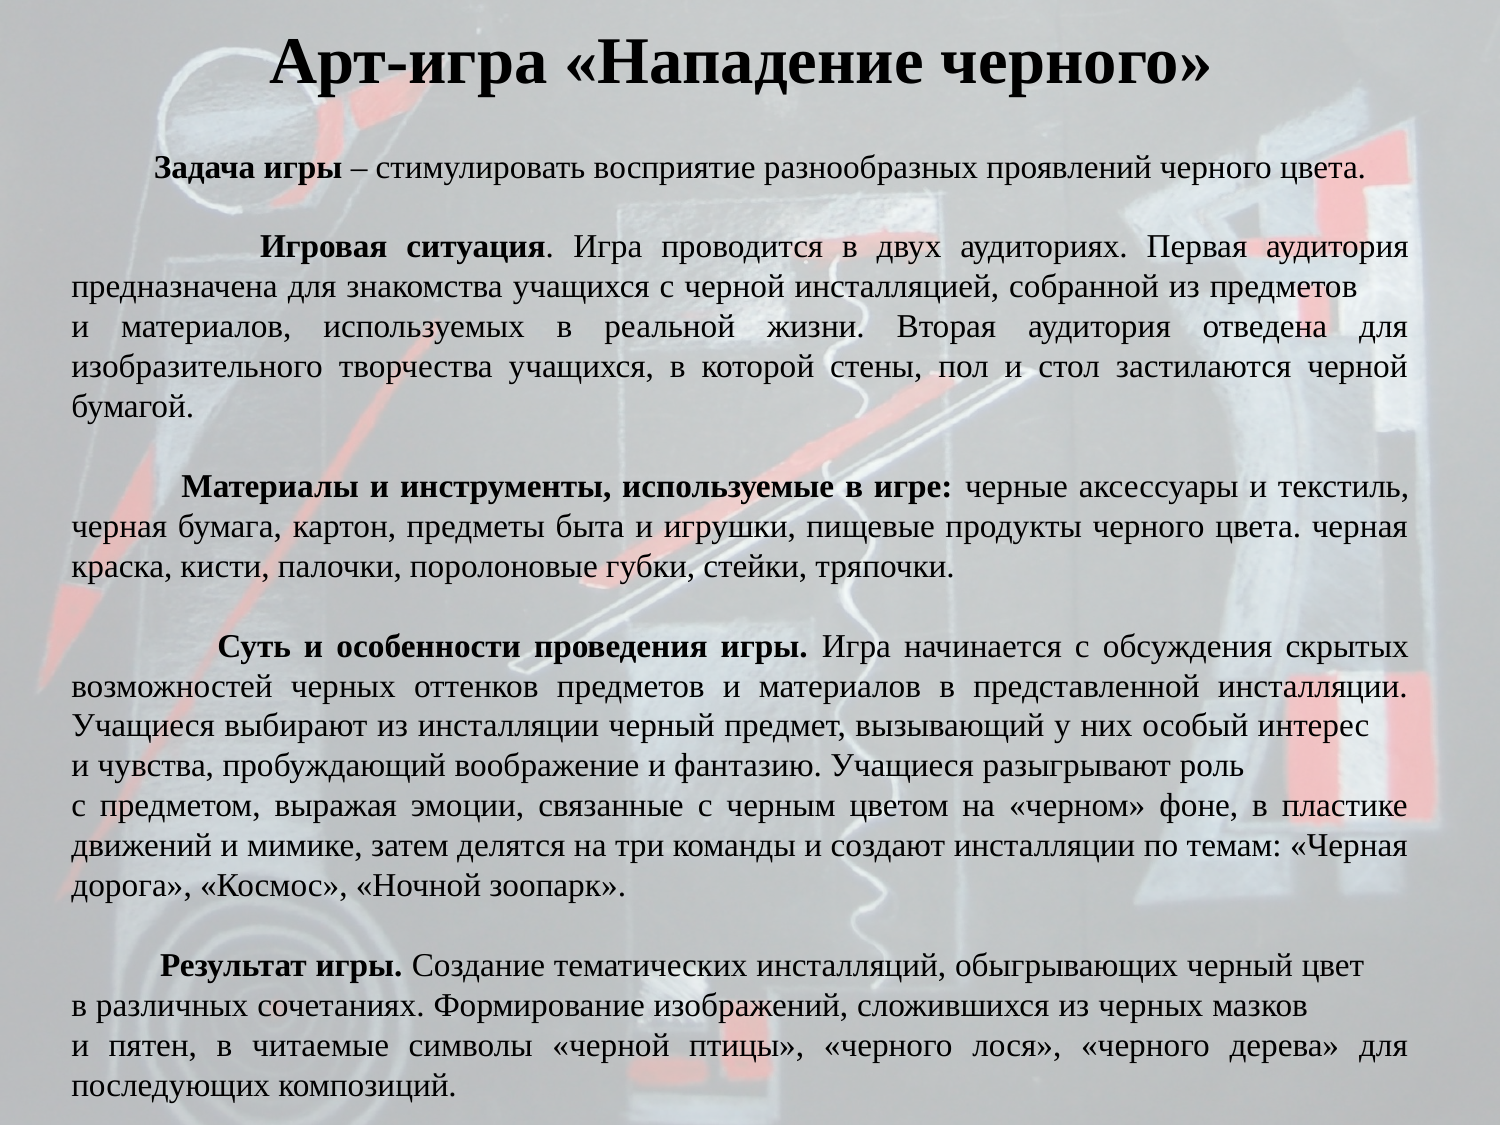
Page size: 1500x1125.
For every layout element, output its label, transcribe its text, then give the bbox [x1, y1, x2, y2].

title Арт-игра «Нападение черного» [75, 0, 1425, 114]
list Задача игры – стимулировать восприятие разнообразных проявлений черного цвета. Игровая ситуация. Игра проводится в двух аудиториях. Первая аудитория предназначена для знакомства учащихся с черной инсталляцией, собранной из предметов и материалов, используемых в реальной жизни. Вторая аудитория отведена для изобразительного творчества учащихся, в которой стены, пол и стол застилаются черной бумагой. Материалы и инструменты, используемые в игре: черные аксессуары и текстиль, черная бумага, картон, предметы быта и игрушки, пищевые продукты черного цвета. черная краска, кисти, палочки, поролоновые губки, стейки, тряпочки. Суть и особенности проведения игры. Игра начинается с обсуждения скрытых возможностей черных оттенков предметов и материалов в представленной инсталляции. Учащиеся выбирают из инсталляции черный предмет, вызывающий у них особый интерес и чувства, пробуждающий воображение и фантазию. Учащиеся разыгрывают роль с предметом, выражая эмоции, связанные с черным цветом на «черном» фоне, в пластике движений и мимике, затем делятся на три команды и создают инсталляции по темам: «Черная дорога», «Космос», «Ночной зоопарк». Результат игры. Создание тематических инсталляций, обыгрывающих черный цвет в различных сочетаниях. Формирование изображений, сложившихся из черных мазков и пятен, в читаемые символы «черной птицы», «черного лося», «черного дерева» для последующих композиций. [0, 137, 1425, 1106]
